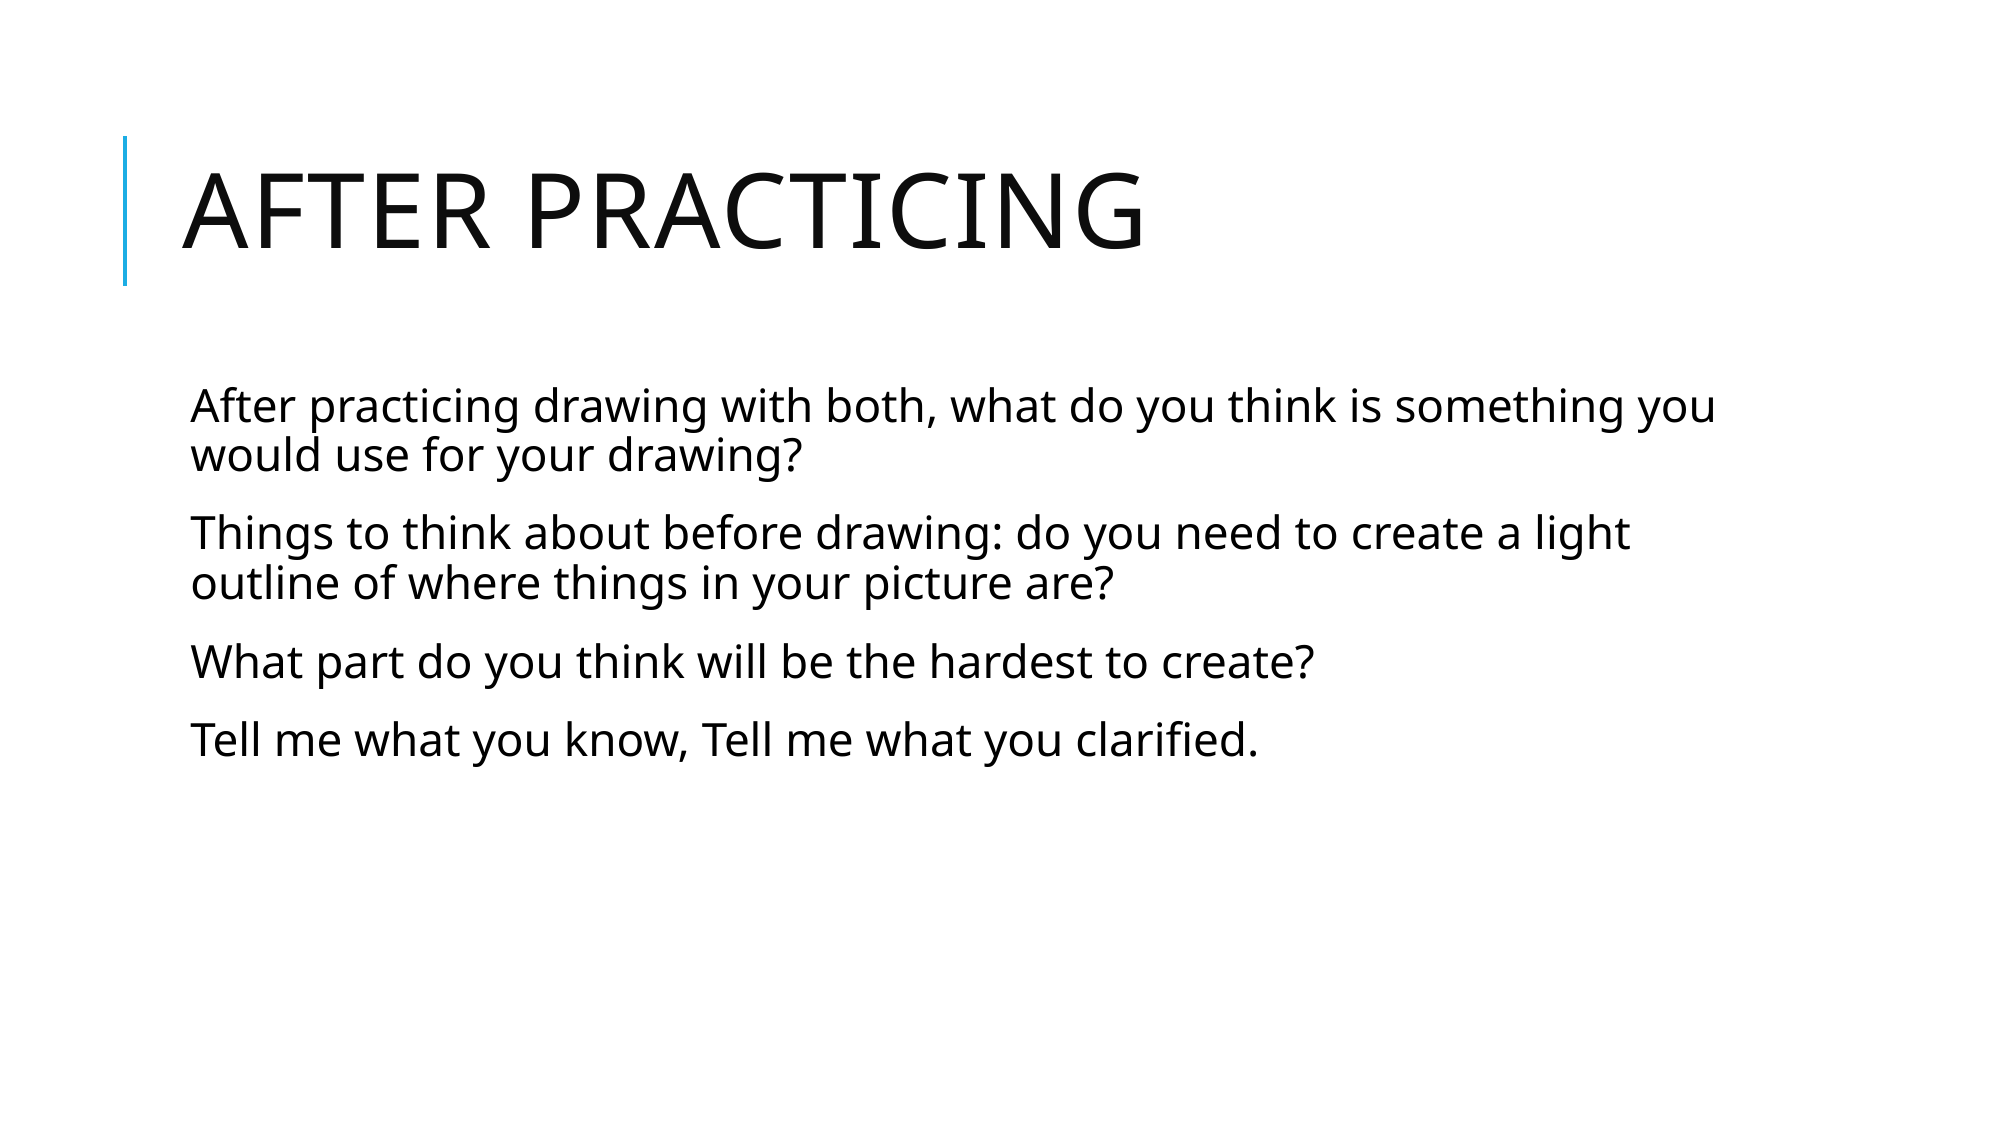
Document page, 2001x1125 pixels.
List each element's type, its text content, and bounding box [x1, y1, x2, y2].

list After practicing drawing with both, what do you think is something you would use for your drawing? Things to think about before drawing: do you need to create a light outline of where things in your picture are? What part do you think will be the hardest to create? Tell me what you know, Tell me what you clarified. [168, 375, 1763, 1035]
title After Practicing [168, 96, 1763, 342]
